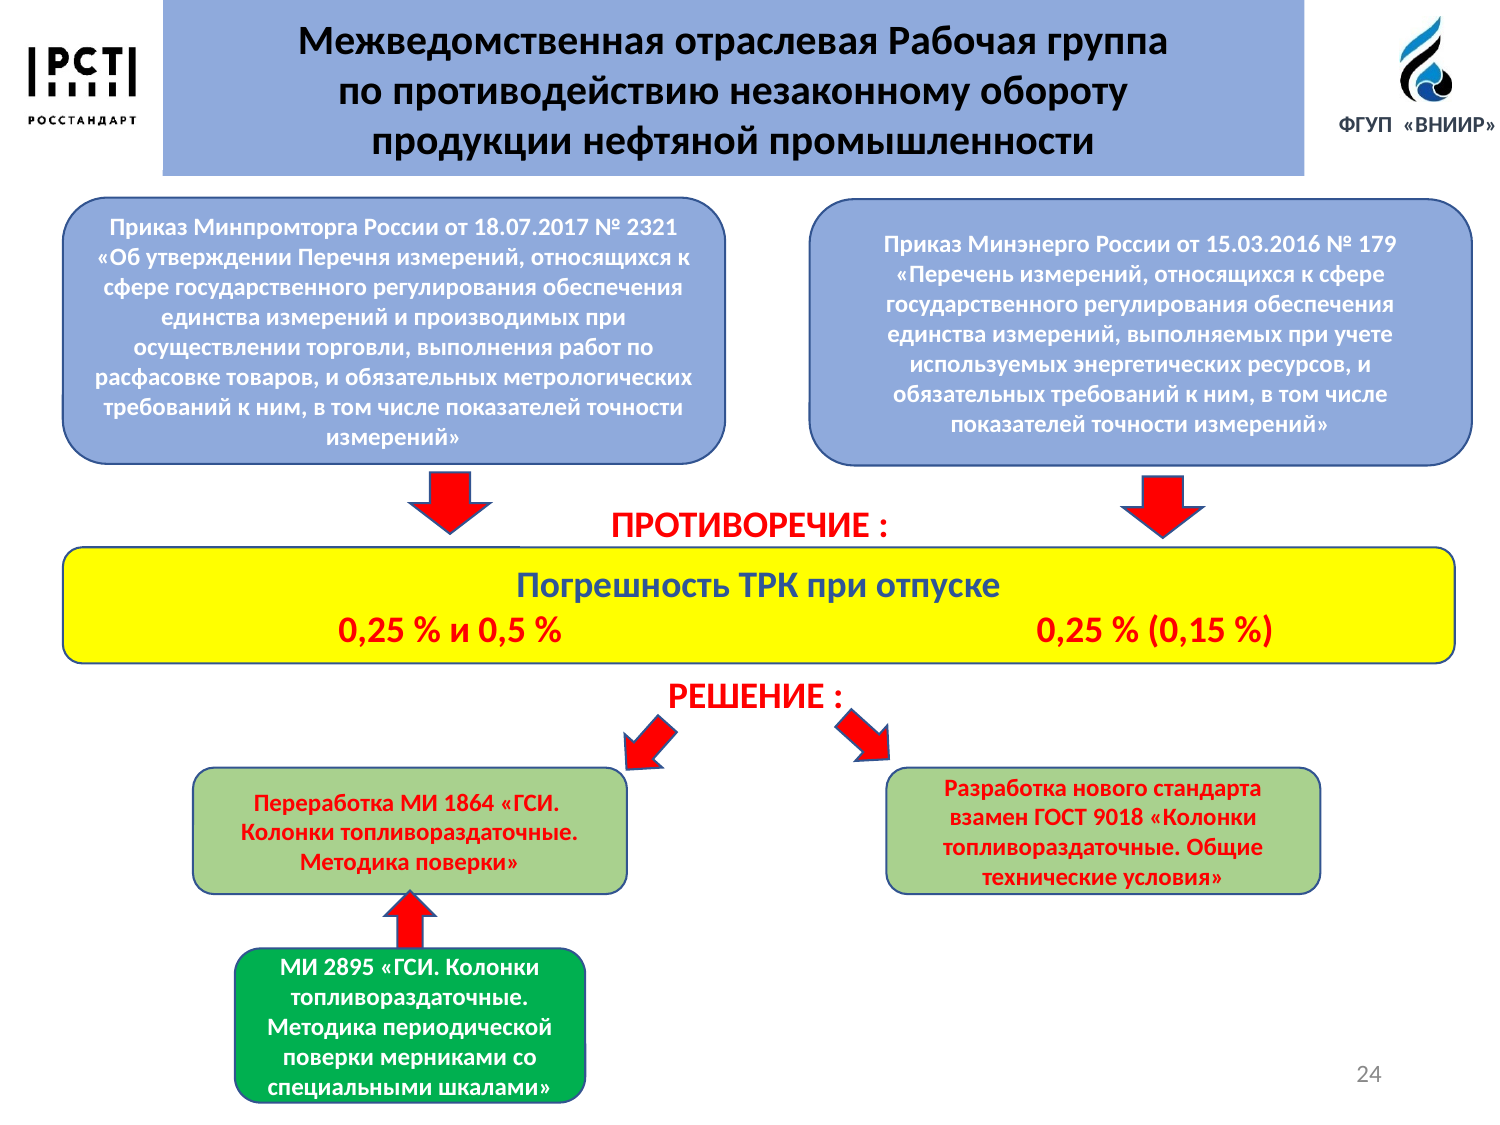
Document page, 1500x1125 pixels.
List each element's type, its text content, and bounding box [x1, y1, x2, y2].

text_box Разработка нового стандарта взамен ГОСТ 9018 «Колонки топливораздаточные. Общие технические условия» [885, 766, 1322, 896]
text_box Переработка МИ 1864 «ГСИ. Колонки топливораздаточные. Методика поверки» [191, 766, 628, 896]
text_box РЕШЕНИЕ : [653, 664, 859, 724]
text_box Приказ Минэнерго России от 15.03.2016 № 179 «Перечень измерений, относящихся к сфере государственного регулирования обеспечения единства измерений, выполняемых при учете используемых энергетических ресурсов, и обязательных требований к ним, в том числе показателей точности измерений» [808, 198, 1473, 467]
text_box [382, 889, 438, 950]
text_box [833, 707, 891, 763]
text_box [623, 713, 679, 771]
text_box Межведомственная отраслевая Рабочая группа по противодействию незаконному обороту продукции нефтяной промышленности [162, 0, 1305, 177]
text_box МИ 2895 «ГСИ. Колонки топливораздаточные. Методика периодической поверки мерниками со специальными шкалами» [233, 947, 587, 1104]
text_box [406, 471, 494, 536]
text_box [1323, 16, 1500, 145]
text_box Погрешность ТРК при отпуске 0,25 % и 0,5 % 0,25 % (0,15 %) [61, 546, 1456, 665]
text_box ПРОТИВОРЕЧИЕ : [596, 492, 904, 553]
text_box [1119, 475, 1206, 540]
slide_number 24 [1059, 1042, 1397, 1103]
text_box Приказ Минпромторга России от 18.07.2017 № 2321 «Об утверждении Перечня измерений, относящихся к сфере государственного регулирования обеспечения единства измерений и производимых при осуществлении торговли, выполнения работ по расфасовке товаров, и обязательных метрологических требований к ним, в том числе показателей точности измерений» [61, 196, 727, 465]
text_box [0, 184, 1500, 726]
picture [0, 0, 163, 170]
